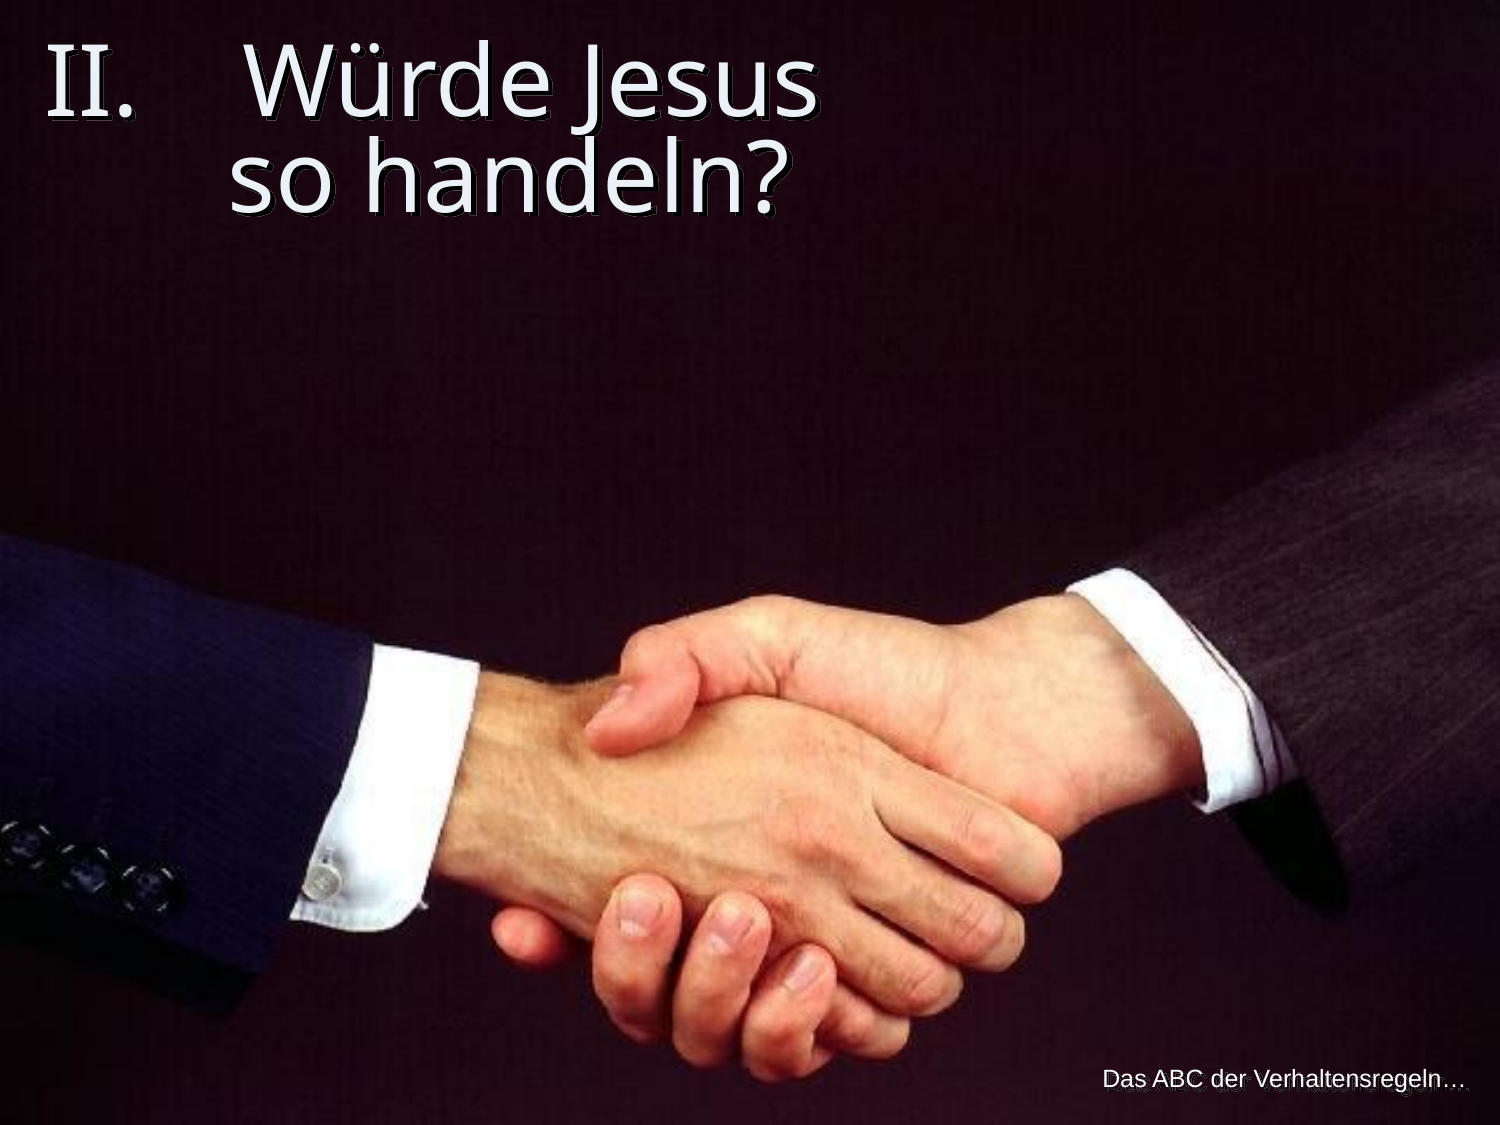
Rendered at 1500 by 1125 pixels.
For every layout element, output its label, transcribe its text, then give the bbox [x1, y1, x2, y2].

subtitle Das ABC der Verhaltensregeln… [856, 1060, 1483, 1120]
picture [0, 0, 1500, 1125]
title II. Würde Jesus so handeln? [29, 31, 1495, 239]
